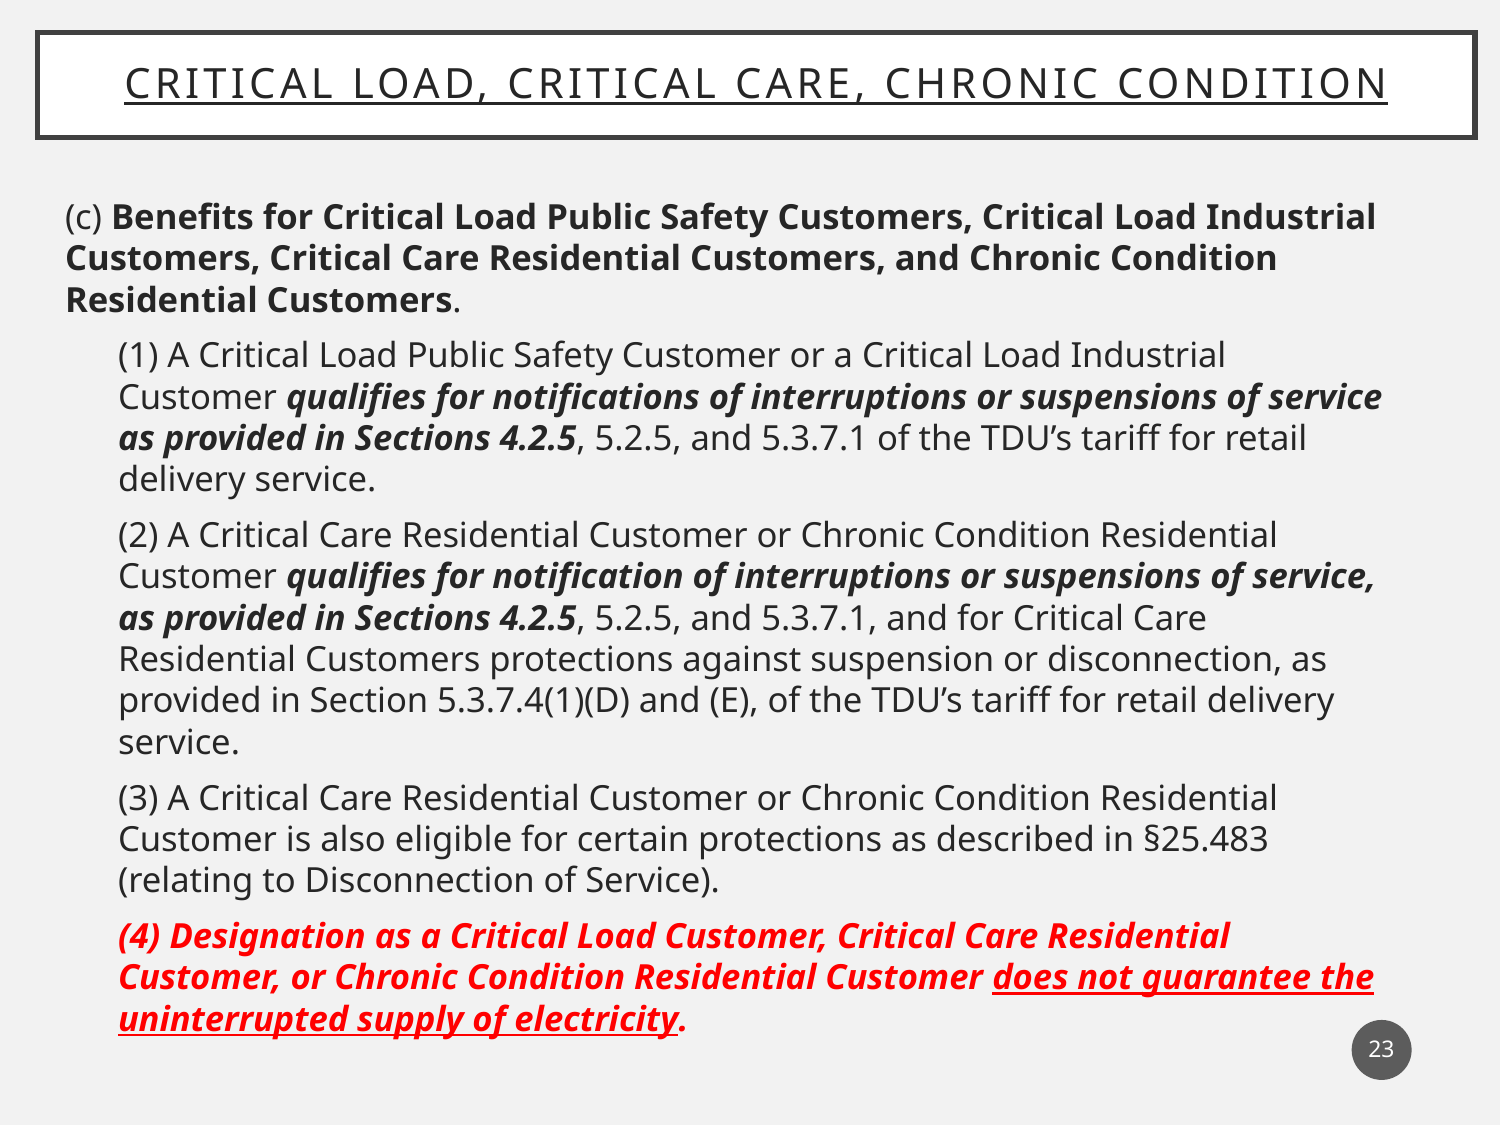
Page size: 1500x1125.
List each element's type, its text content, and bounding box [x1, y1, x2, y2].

title Critical Load, Critical Care, Chronic Condition [35, 30, 1478, 140]
list (c) Benefits for Critical Load Public Safety Customers, Critical Load Industrial Customers, Critical Care Residential Customers, and Chronic Condition Residential Customers. (1) A Critical Load Public Safety Customer or a Critical Load Industrial Customer qualifies for notifications of interruptions or suspensions of service as provided in Sections 4.2.5, 5.2.5, and 5.3.7.1 of the TDU’s tariff for retail delivery service. (2) A Critical Care Residential Customer or Chronic Condition Residential Customer qualifies for notification of interruptions or suspensions of service, as provided in Sections 4.2.5, 5.2.5, and 5.3.7.1, and for Critical Care Residential Customers protections against suspension or disconnection, as provided in Section 5.3.7.4(1)(D) and (E), of the TDU’s tariff for retail delivery service. (3) A Critical Care Residential Customer or Chronic Condition Residential Customer is also eligible for certain protections as described in §25.483 (relating to Disconnection of Service). (4) Designation as a Critical Load Customer, Critical Care Residential Customer, or Chronic Condition Residential Customer does not guarantee the uninterrupted supply of electricity. [50, 187, 1400, 1050]
slide_number 23 [1351, 1019, 1412, 1080]
